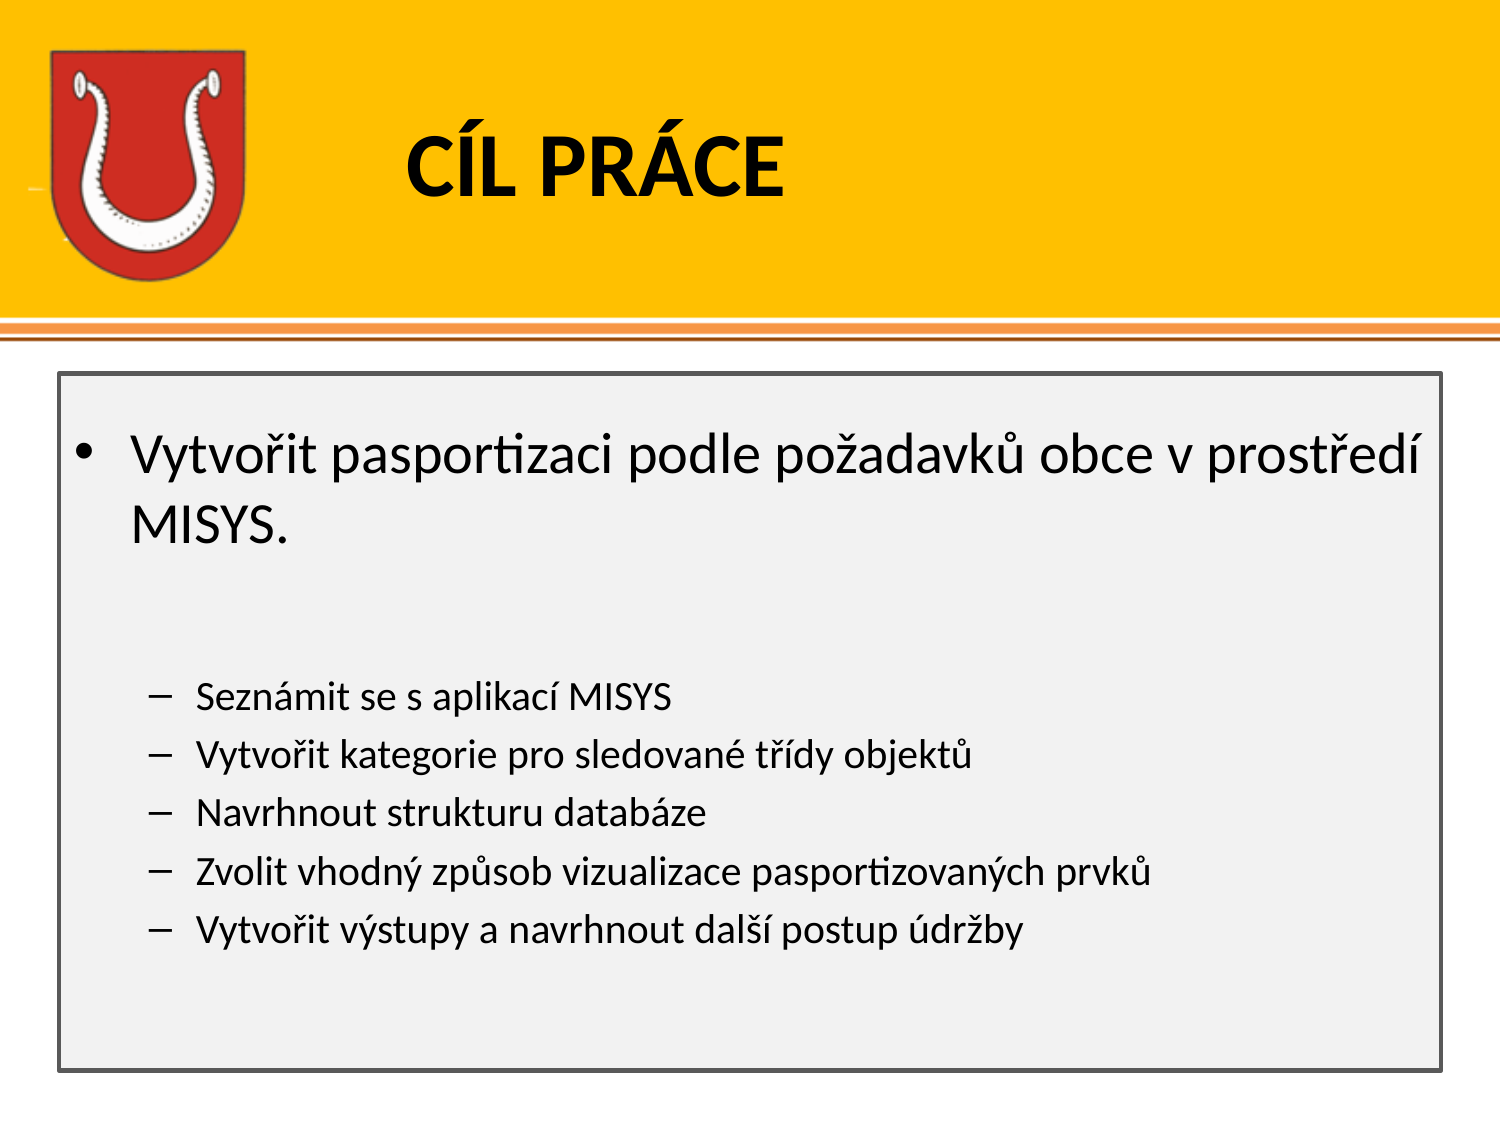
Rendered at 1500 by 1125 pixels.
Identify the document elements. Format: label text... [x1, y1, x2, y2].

list Vytvořit pasportizaci podle požadavků obce v prostředí MISYS. Seznámit se s aplikací MISYS Vytvořit kategorie pro sledované třídy objektů Navrhnout strukturu databáze Zvolit vhodný způsob vizualizace pasportizovaných prvků Vytvořit výstupy a navrhnout další postup údržby [58, 373, 1442, 1071]
title CÍL PRÁCE [265, 54, 928, 265]
picture [0, 0, 1500, 1125]
